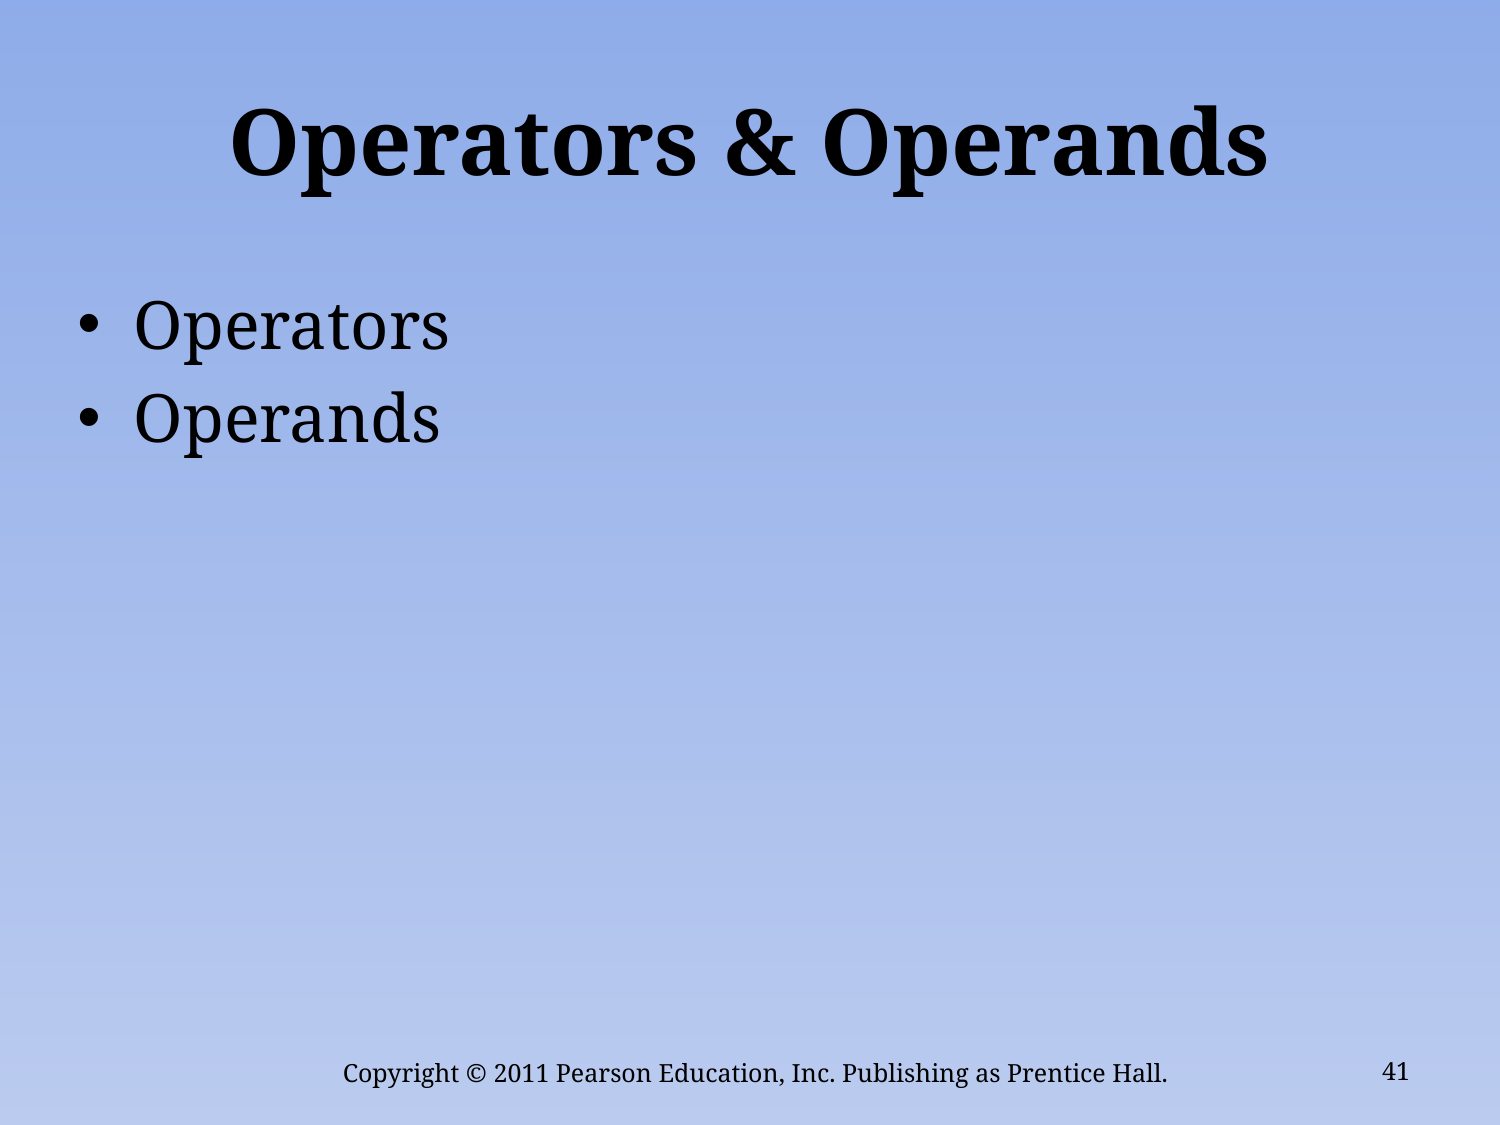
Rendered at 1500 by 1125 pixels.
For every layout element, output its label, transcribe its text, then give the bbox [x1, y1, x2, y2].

slide_number 41 [1312, 1042, 1425, 1103]
title Operators & Operands [75, 45, 1425, 233]
list Operators Operands [62, 275, 1413, 1018]
footer Copyright © 2011 Pearson Education, Inc. Publishing as Prentice Hall. [312, 1042, 1213, 1103]
